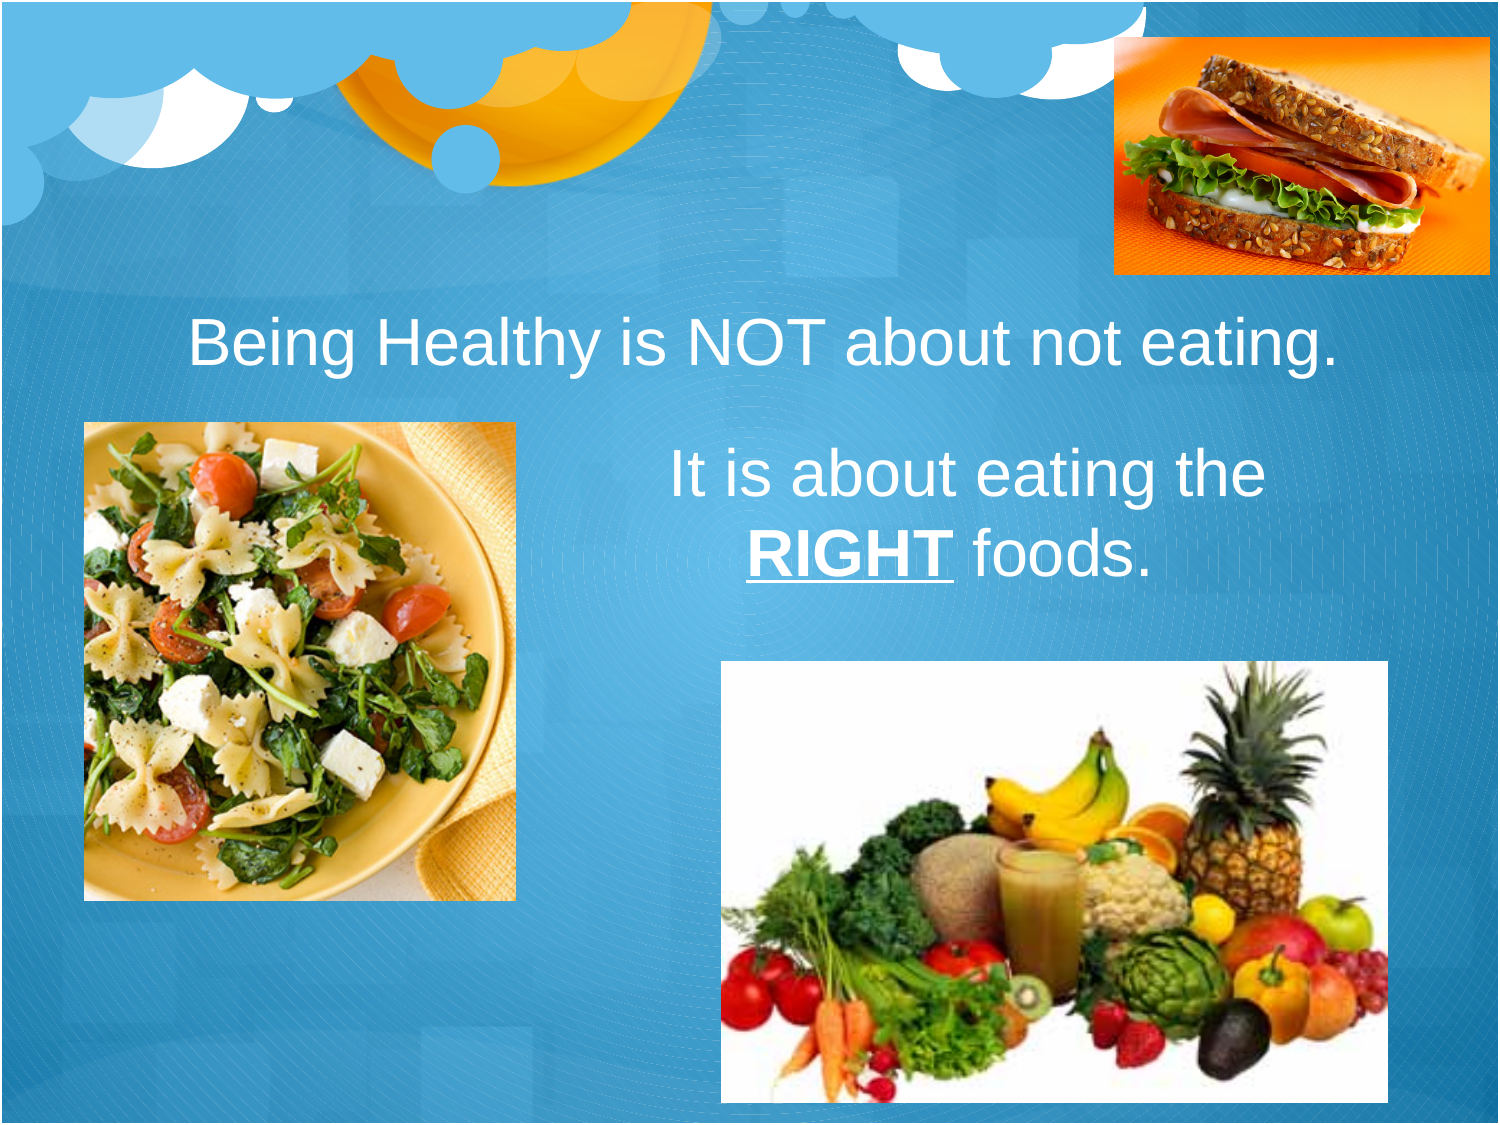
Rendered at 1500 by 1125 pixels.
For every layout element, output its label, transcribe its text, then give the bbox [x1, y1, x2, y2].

picture [2, 2, 1498, 1123]
text_box It is about eating the RIGHT foods. [549, 422, 1388, 667]
text_box Being Healthy is NOT about not eating. [172, 291, 1388, 387]
